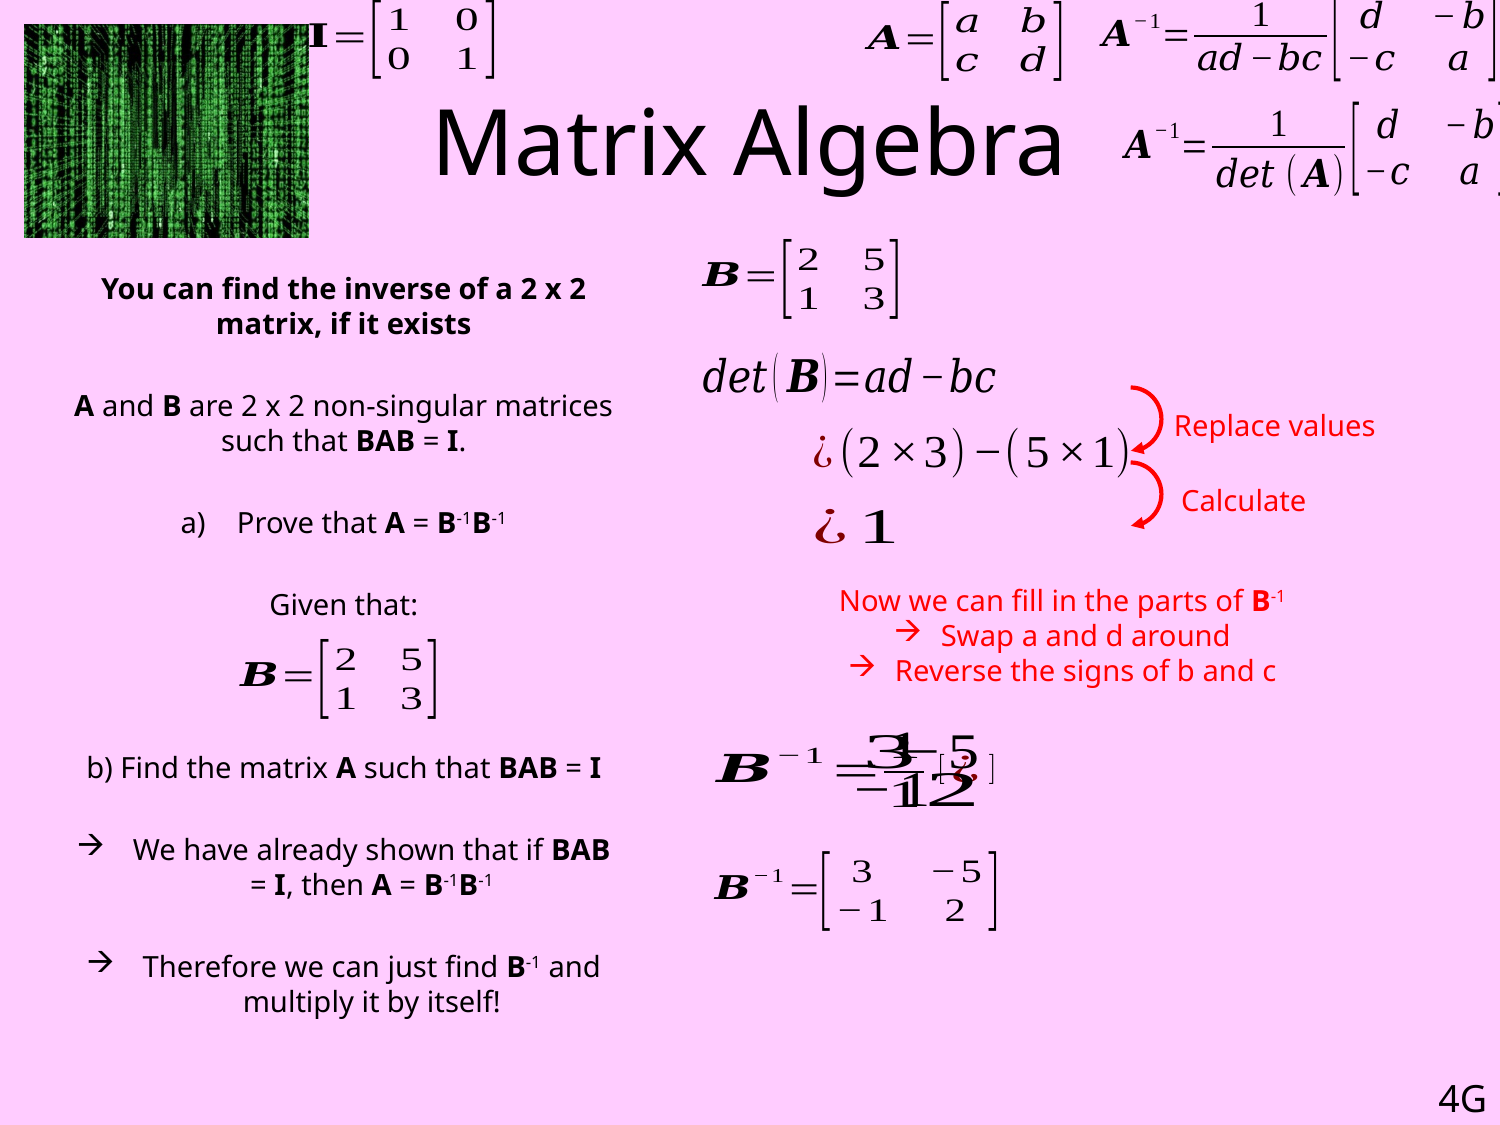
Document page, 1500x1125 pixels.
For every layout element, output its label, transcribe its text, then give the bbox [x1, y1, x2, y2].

title Matrix Algebra [313, 45, 1425, 233]
text_box 4G [1423, 1067, 1500, 1125]
picture [24, 24, 309, 238]
text_box Now we can fill in the parts of B-1 Swap a and d around Reverse the signs of b and c [787, 574, 1338, 695]
text_box Replace values [1124, 399, 1425, 450]
text_box [1130, 386, 1156, 399]
text_box [1130, 461, 1156, 530]
text_box [1130, 450, 1145, 455]
text_box Calculate [1137, 474, 1350, 525]
list You can find the inverse of a 2 x 2 matrix, if it exists A and B are 2 x 2 non-singular matrices such that BAB = I. Prove that A = B-1B-1 Given that: b) Find the matrix A such that BAB = I We have already shown that if BAB = I, then A = B-1B-1 Therefore we can just find B-1 and multiply it by itself! [50, 262, 638, 1088]
